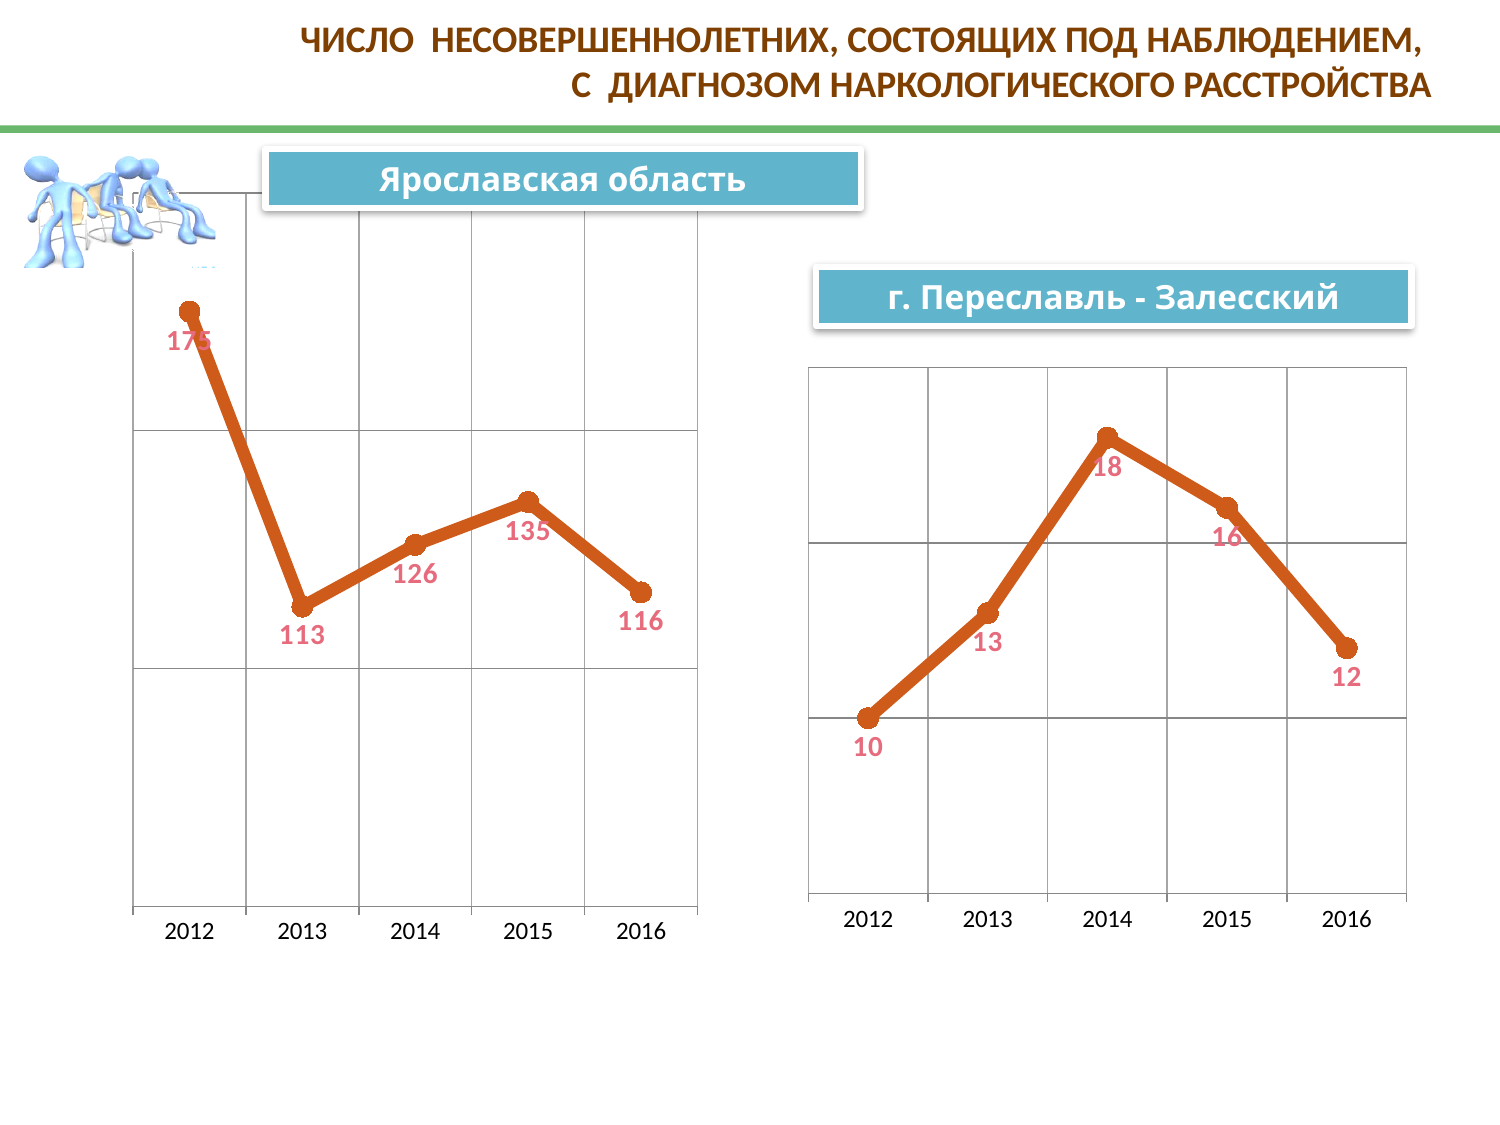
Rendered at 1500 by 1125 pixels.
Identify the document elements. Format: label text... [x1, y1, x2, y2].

text_box ЧИСЛО НЕСОВЕРШЕННОЛЕТНИХ, СОСТОЯЩИХ ПОД НАБЛЮДЕНИЕМ, С ДИАГНОЗОМ НАРКОЛОГИЧЕСКОГО РАССТРОЙСТВА [98, 5, 1449, 114]
picture [0, 101, 216, 268]
text_box г. Переславль - Залесский [813, 264, 1415, 329]
text_box Ярославская область [262, 146, 864, 211]
text_box [220, 123, 1500, 135]
chart [773, 349, 1425, 1083]
chart [100, 172, 715, 1000]
